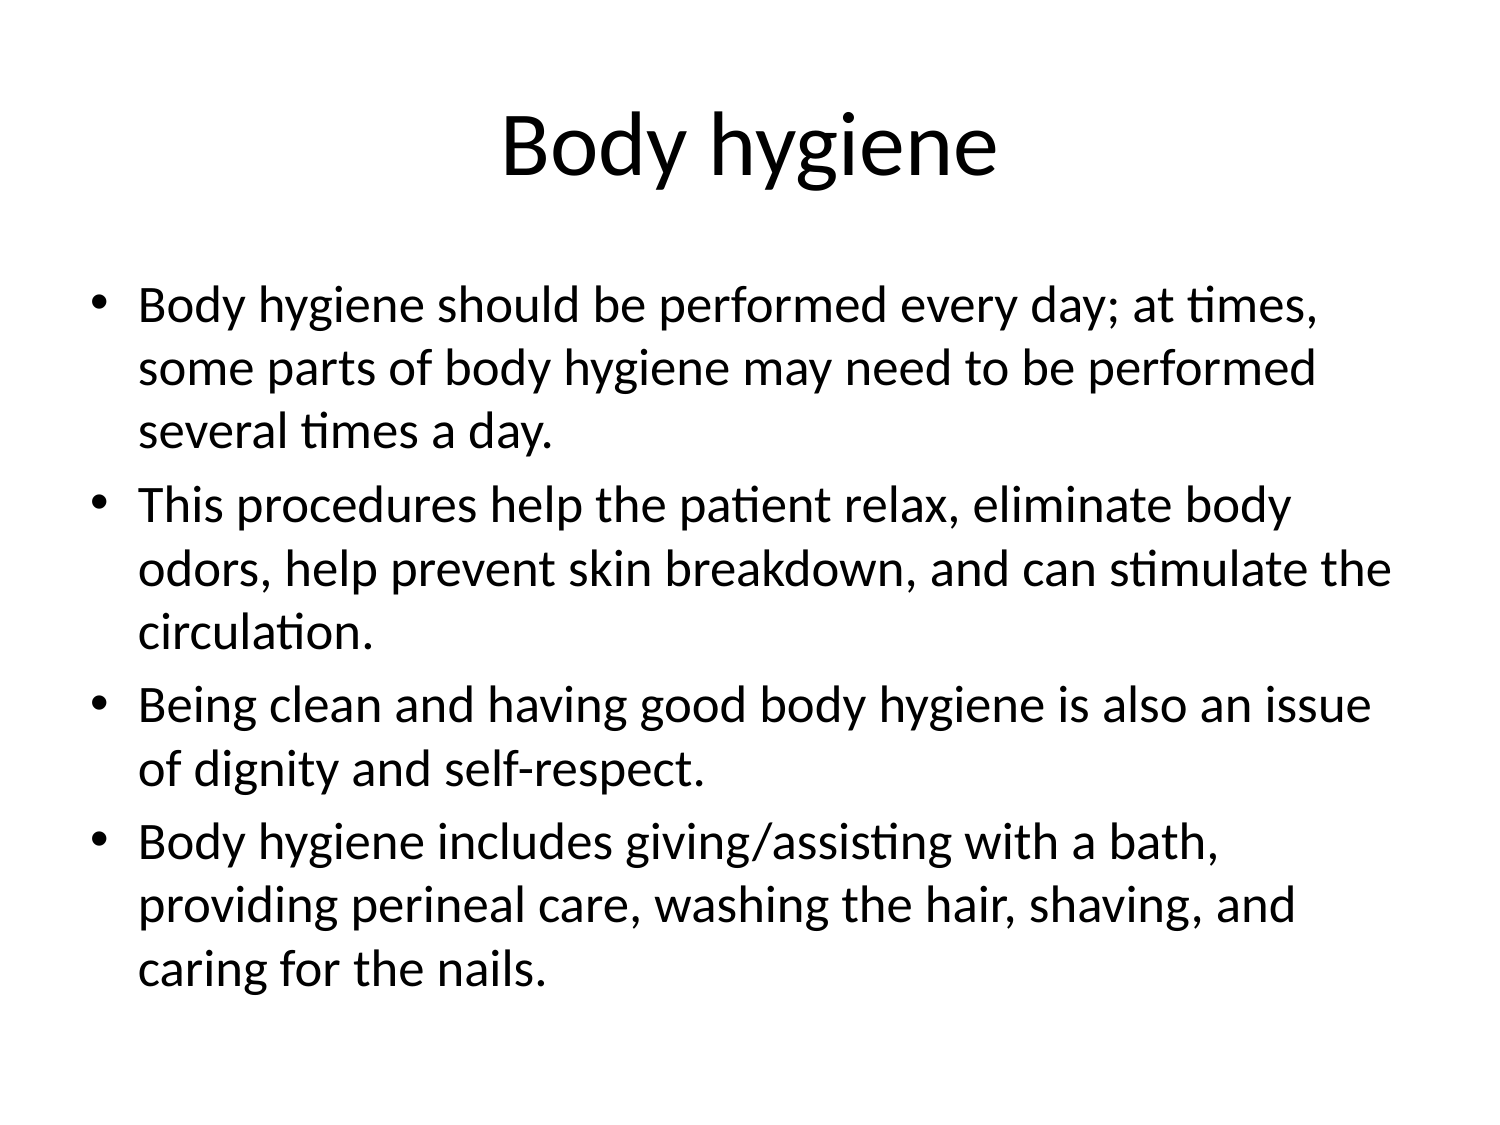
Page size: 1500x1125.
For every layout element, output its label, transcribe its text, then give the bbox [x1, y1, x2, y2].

list Body hygiene should be performed every day; at times, some parts of body hygiene may need to be performed several times a day. This procedures help the patient relax, eliminate body odors, help prevent skin breakdown, and can stimulate the circulation. Being clean and having good body hygiene is also an issue of dignity and self-respect. Body hygiene includes giving/assisting with a bath, providing perineal care, washing the hair, shaving, and caring for the nails. [75, 262, 1425, 1005]
title Body hygiene [75, 45, 1425, 233]
